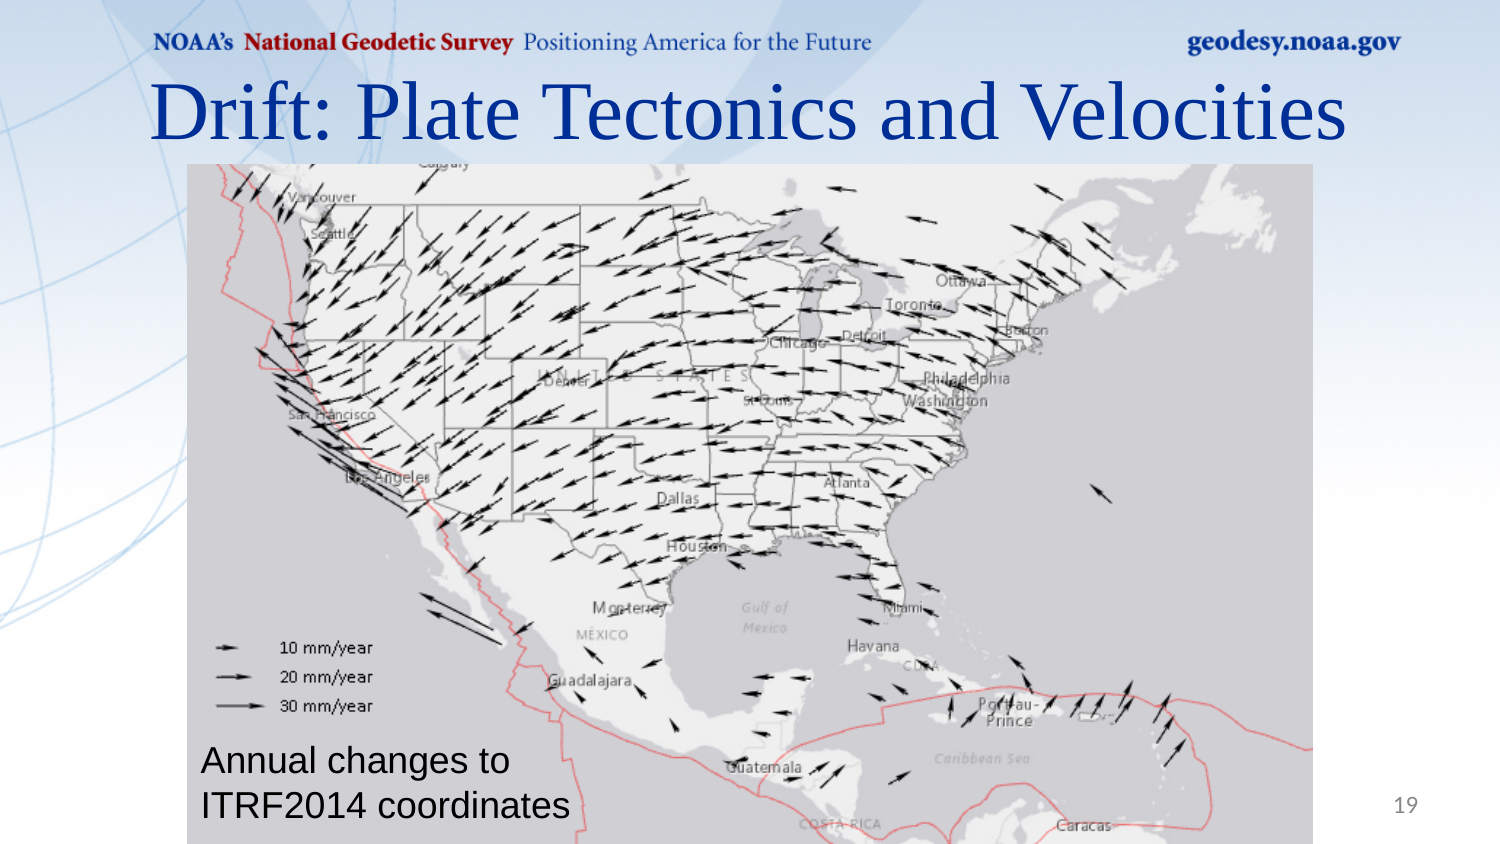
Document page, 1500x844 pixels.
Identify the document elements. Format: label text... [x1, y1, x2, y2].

picture [0, 0, 1500, 844]
text_box Drift: Plate Tectonics and Velocities [142, 49, 1358, 164]
slide_number 19 [1382, 781, 1427, 827]
